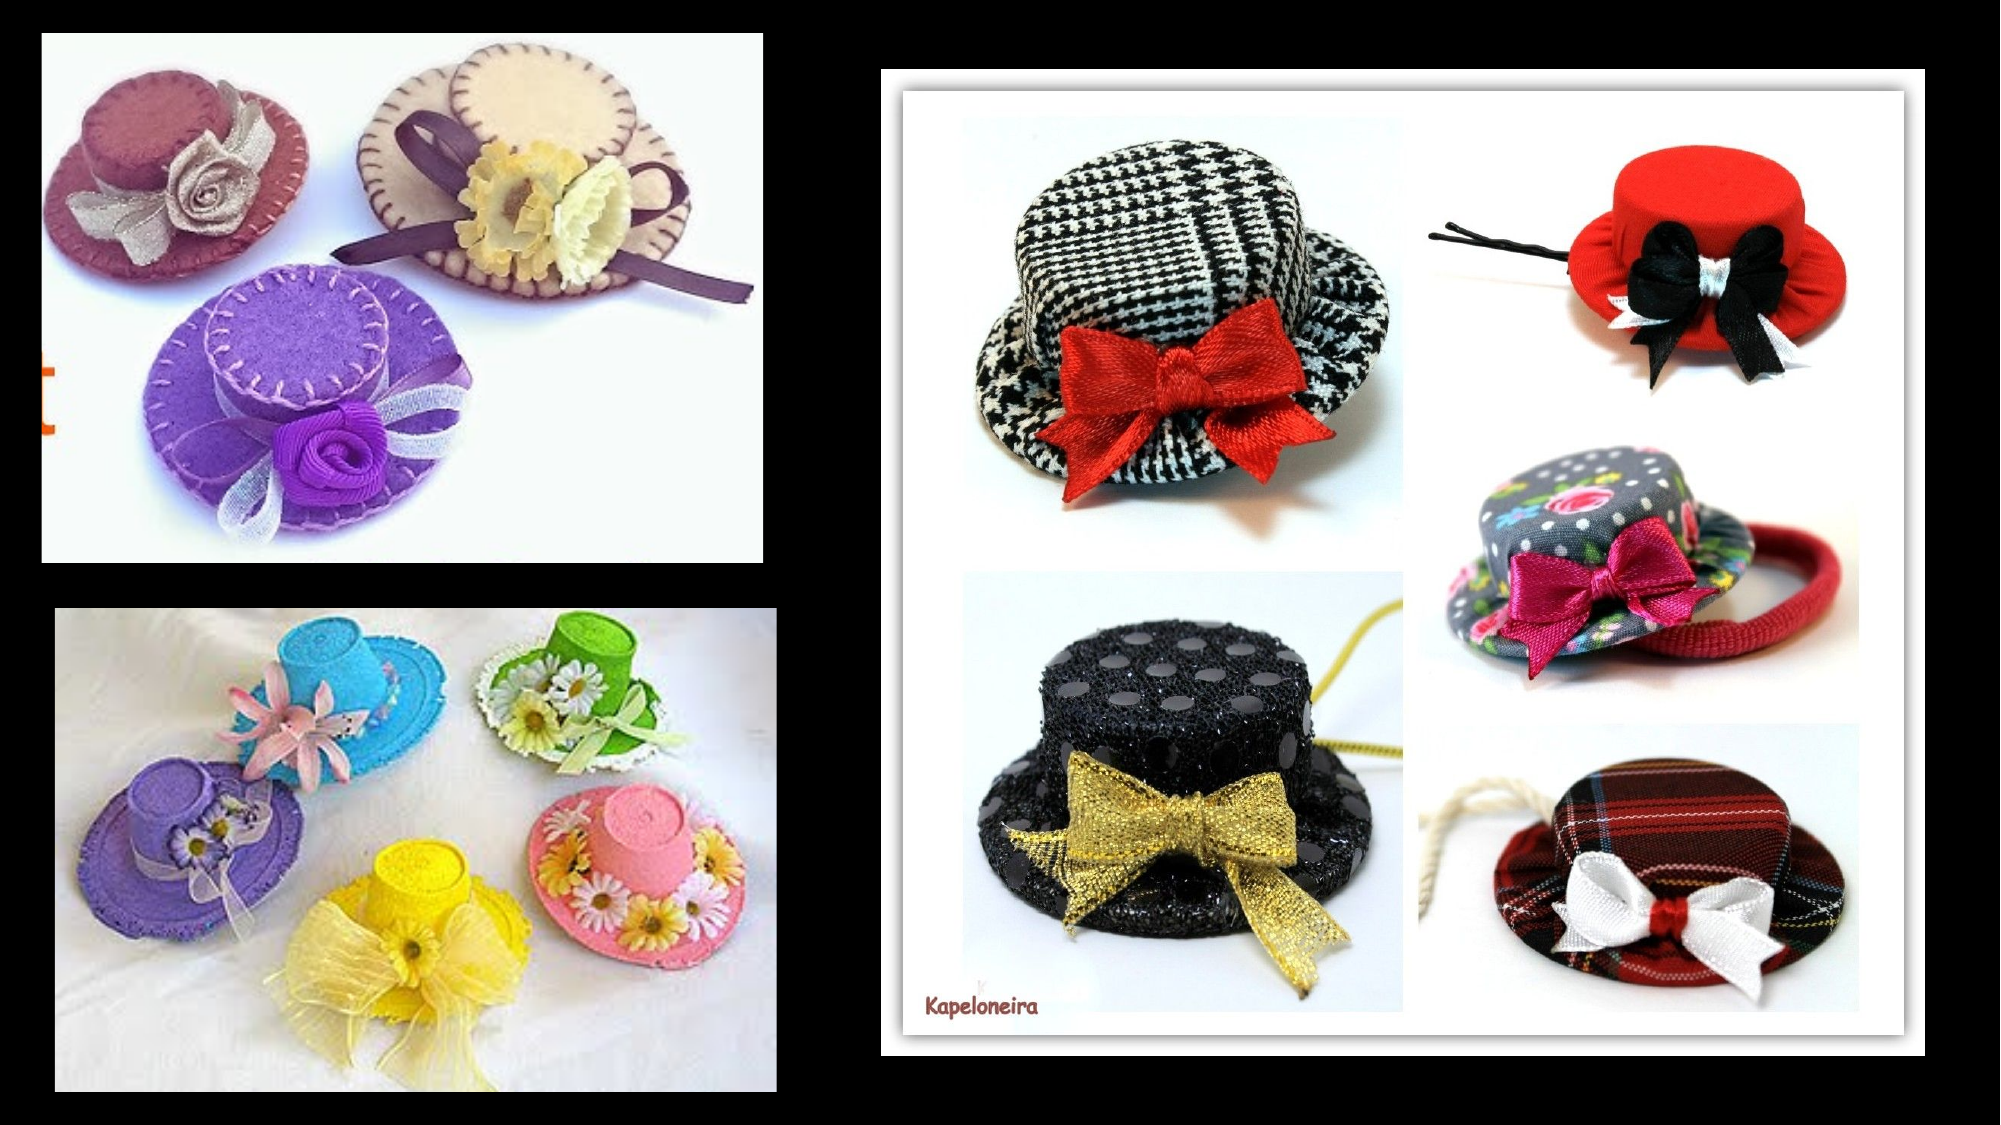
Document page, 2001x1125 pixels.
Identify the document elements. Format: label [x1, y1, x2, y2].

picture [41, 33, 764, 563]
picture [54, 608, 777, 1092]
picture [881, 69, 1925, 1056]
